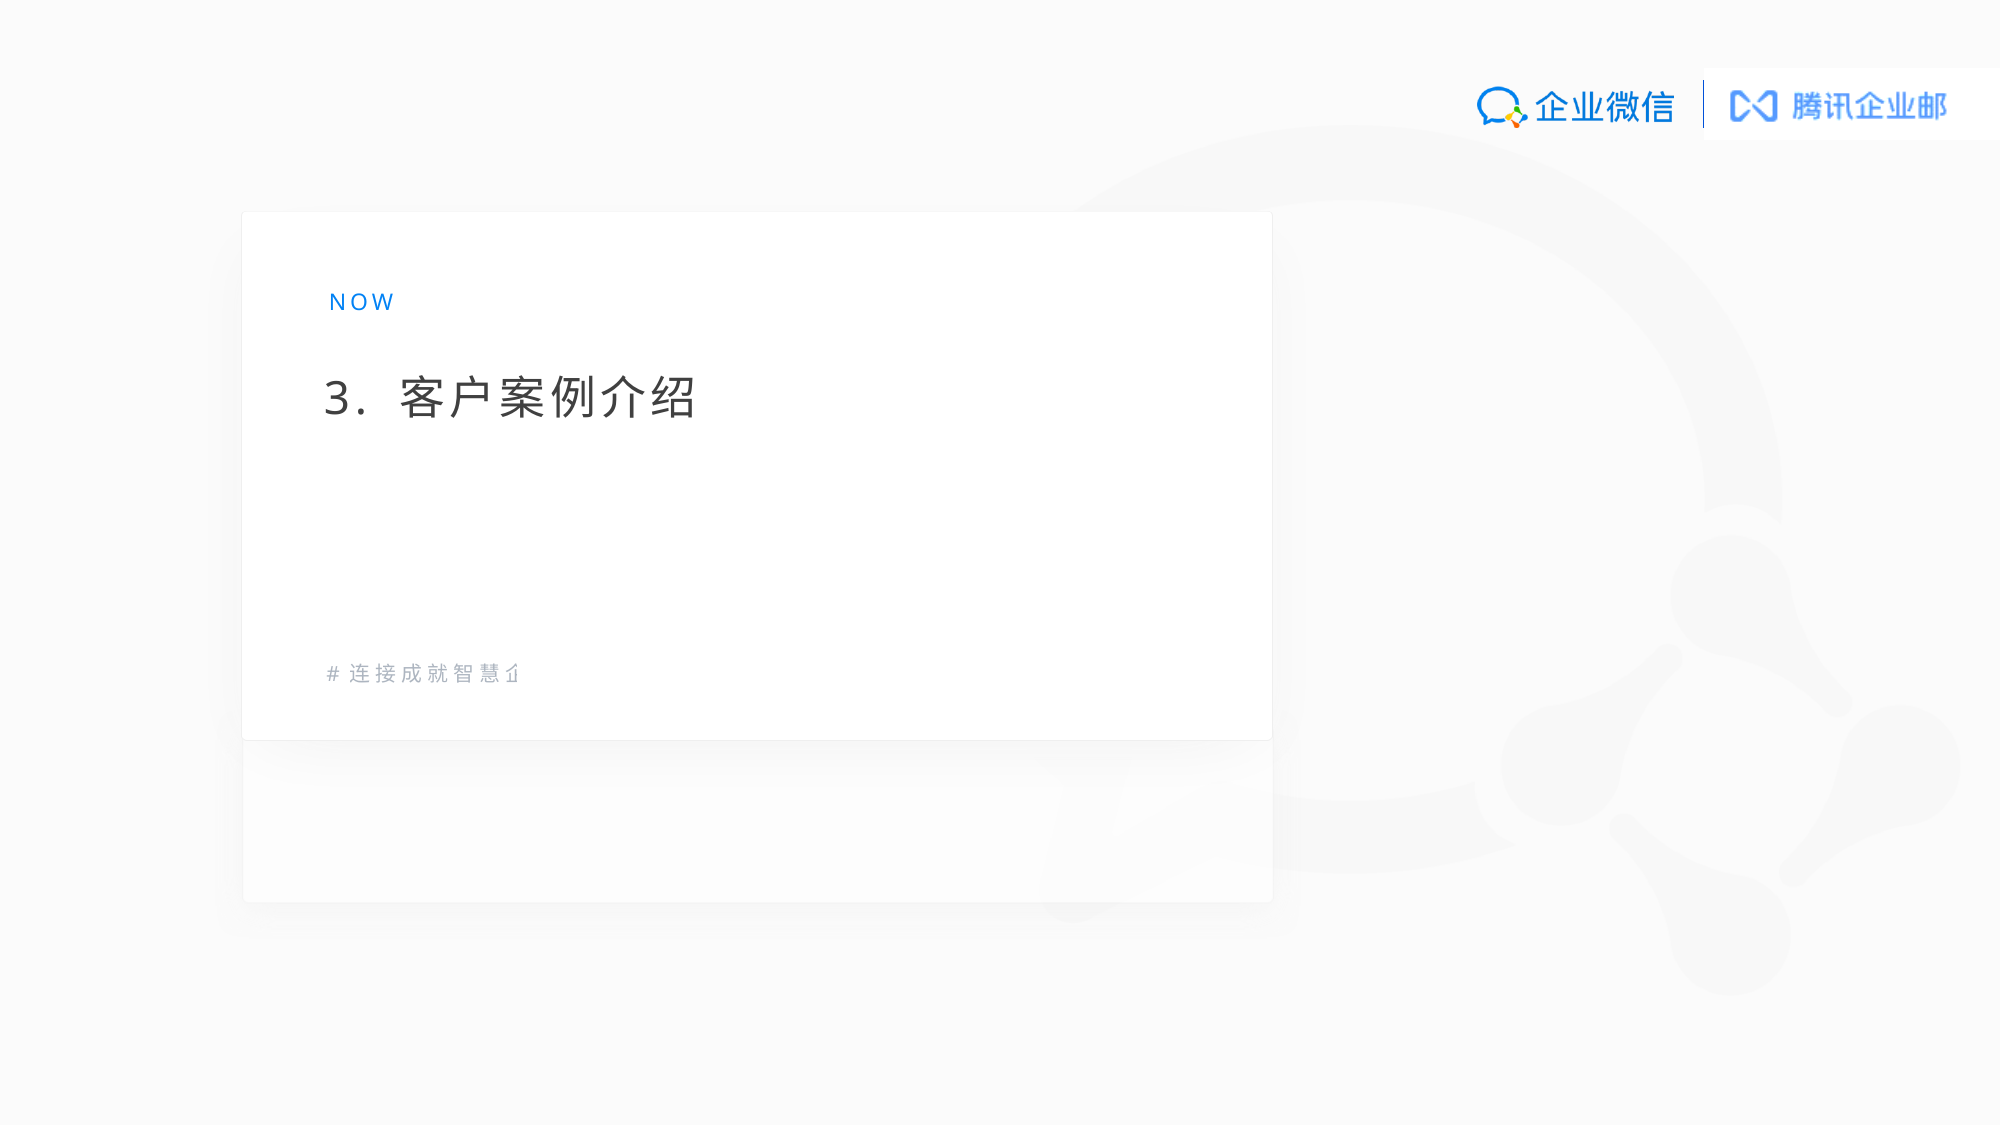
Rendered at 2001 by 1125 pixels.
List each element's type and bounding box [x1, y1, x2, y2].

picture [0, 0, 2000, 1125]
text_box [1477, 68, 2000, 140]
